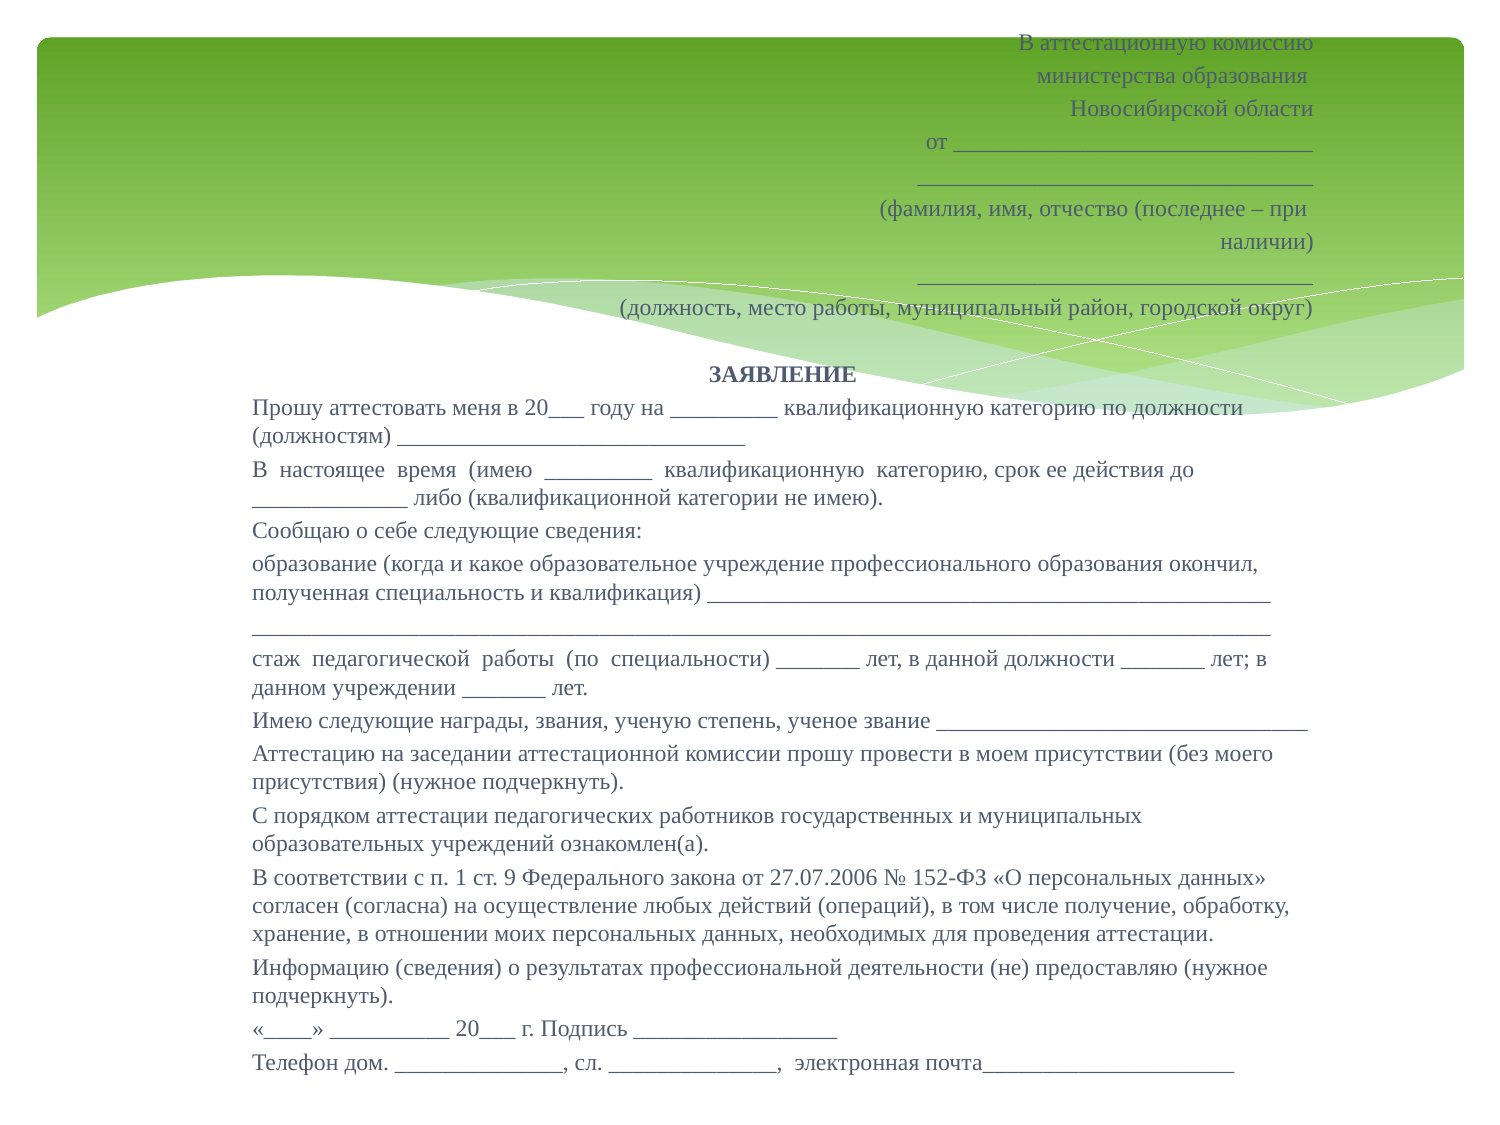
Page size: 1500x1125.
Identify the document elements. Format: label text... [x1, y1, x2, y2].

list В аттестационную комиссию министерства образования Новосибирской области от ______________________________ _________________________________ (фамилия, имя, отчество (последнее – при наличии) _________________________________ (должность, место работы, муниципальный район, городской округ) ЗАЯВЛЕНИЕ Прошу аттестовать меня в 20___ году на _________ квалификационную категорию по должности (должностям) _____________________________ В настоящее время (имею _________ квалификационную категорию, срок ее действия до _____________ либо (квалификационной категории не имею). Сообщаю о себе следующие сведения: образование (когда и какое образовательное учреждение профессионального образования окончил, полученная специальность и квалификация) _______________________________________________ _____________________________________________________________________________________ стаж педагогической работы (по специальности) _______ лет, в данной должности _______ лет; в данном учреждении _______ лет. Имею следующие награды, звания, ученую степень, ученое звание _______________________________ Аттестацию на заседании аттестационной комиссии прошу провести в моем присутствии (без моего присутствия) (нужное подчеркнуть). С порядком аттестации педагогических работников государственных и муниципальных образовательных учреждений ознакомлен(а). В соответствии с п. 1 ст. 9 Федерального закона от 27.07.2006 № 152-ФЗ «О персональных данных» согласен (согласна) на осуществление любых действий (операций), в том числе получение, обработку, хранение, в отношении моих персональных данных, необходимых для проведения аттестации. Информацию (сведения) о результатах профессиональной деятельности (не) предоставляю (нужное подчеркнуть). «____» __________ 20___ г. Подпись _________________ Телефон дом. ______________, сл. ______________, электронная почта_____________________ [218, 19, 1329, 1125]
